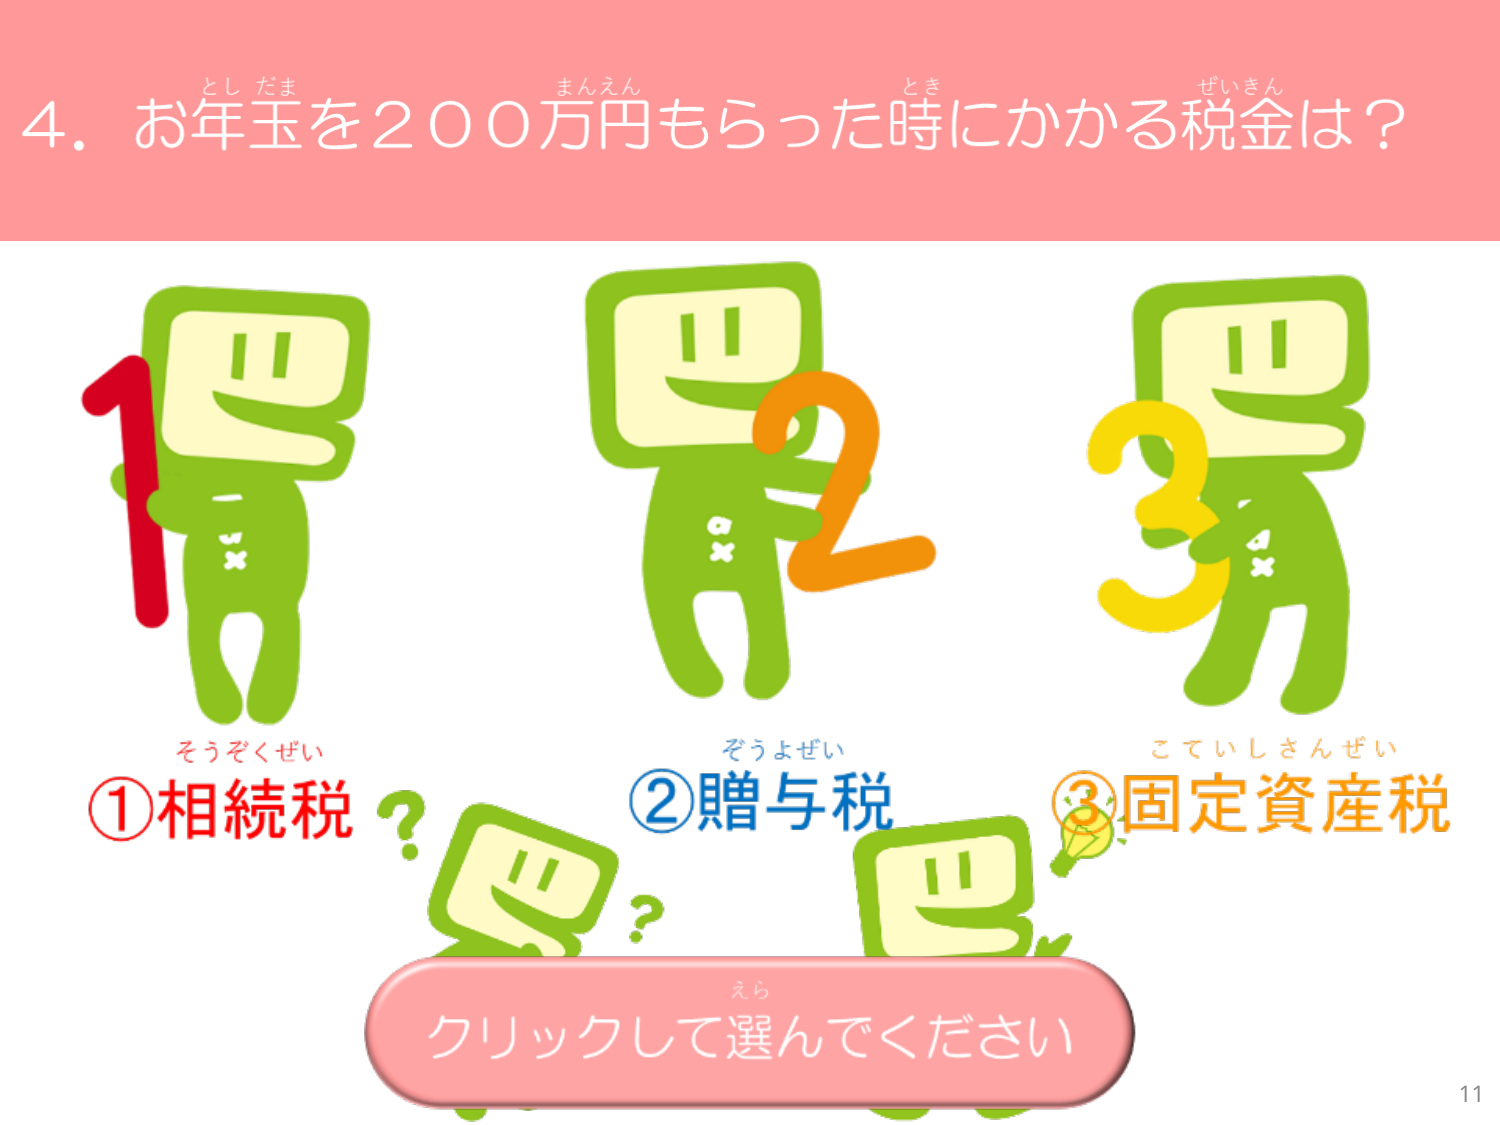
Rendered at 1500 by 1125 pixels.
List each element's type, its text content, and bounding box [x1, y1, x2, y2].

picture [3, 259, 1494, 1125]
slide_number 10 [1162, 1065, 1500, 1125]
picture [0, 0, 1500, 241]
